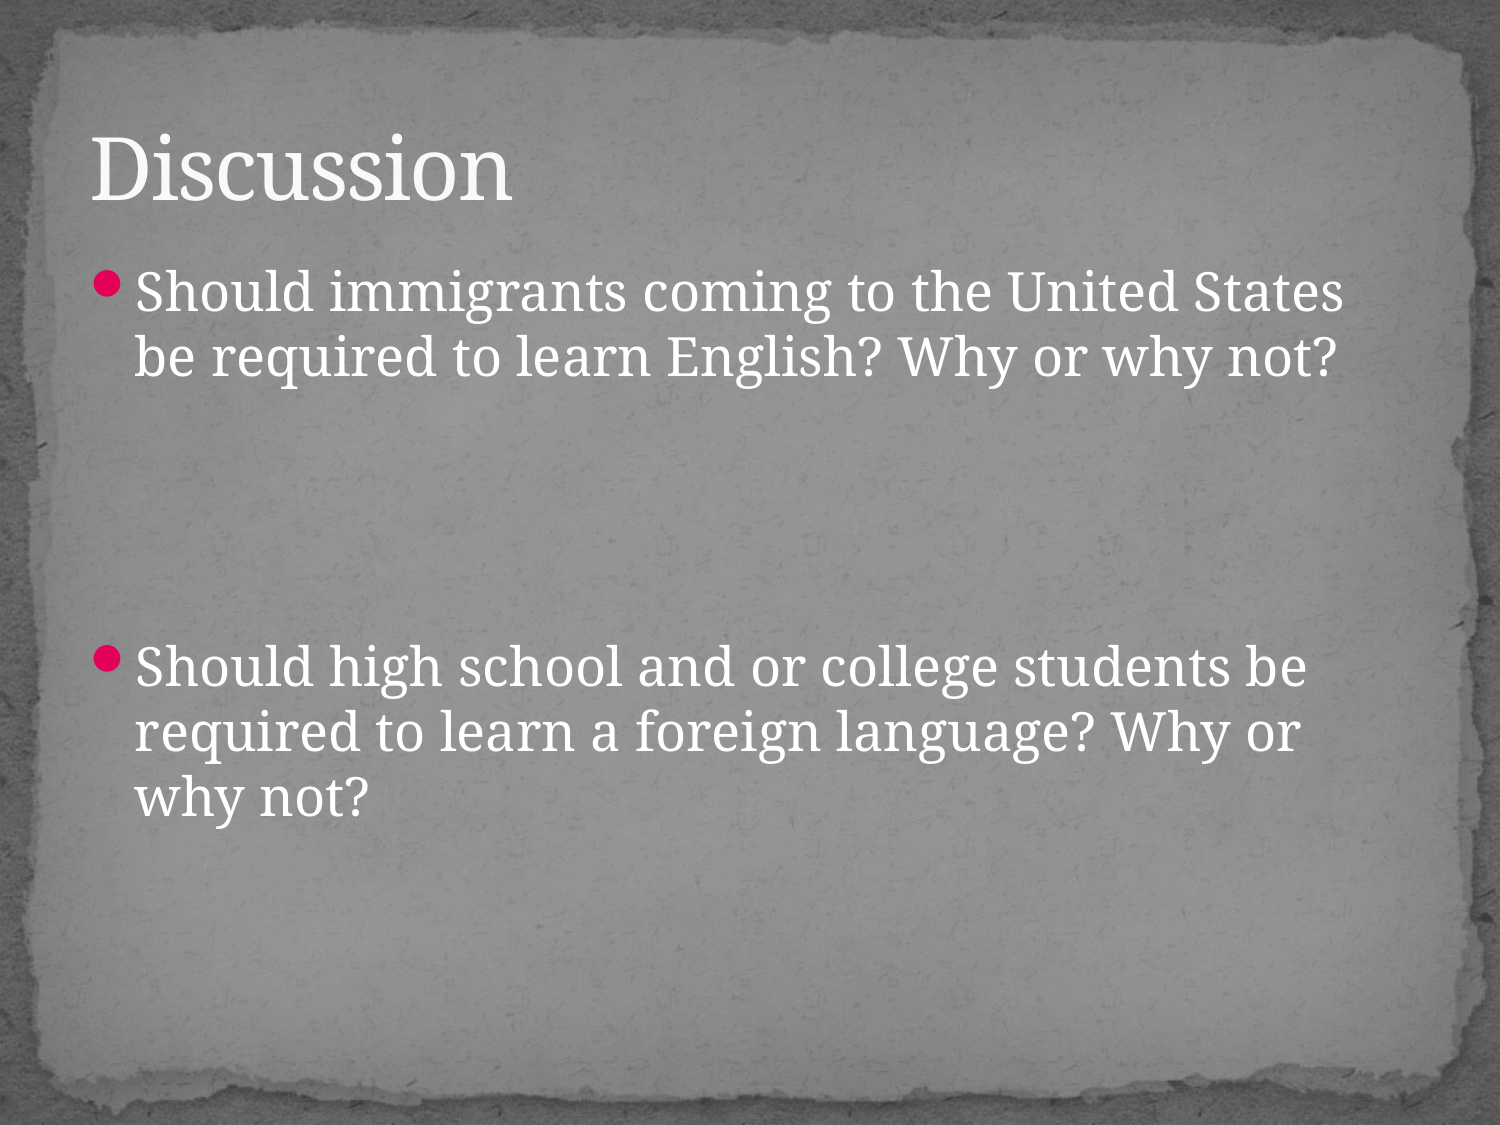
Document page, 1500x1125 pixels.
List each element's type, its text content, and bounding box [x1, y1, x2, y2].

list Should immigrants coming to the United States be required to learn English? Why or why not? Should high school and or college students be required to learn a foreign language? Why or why not? [75, 249, 1425, 1000]
title Discussion [74, 24, 1425, 225]
